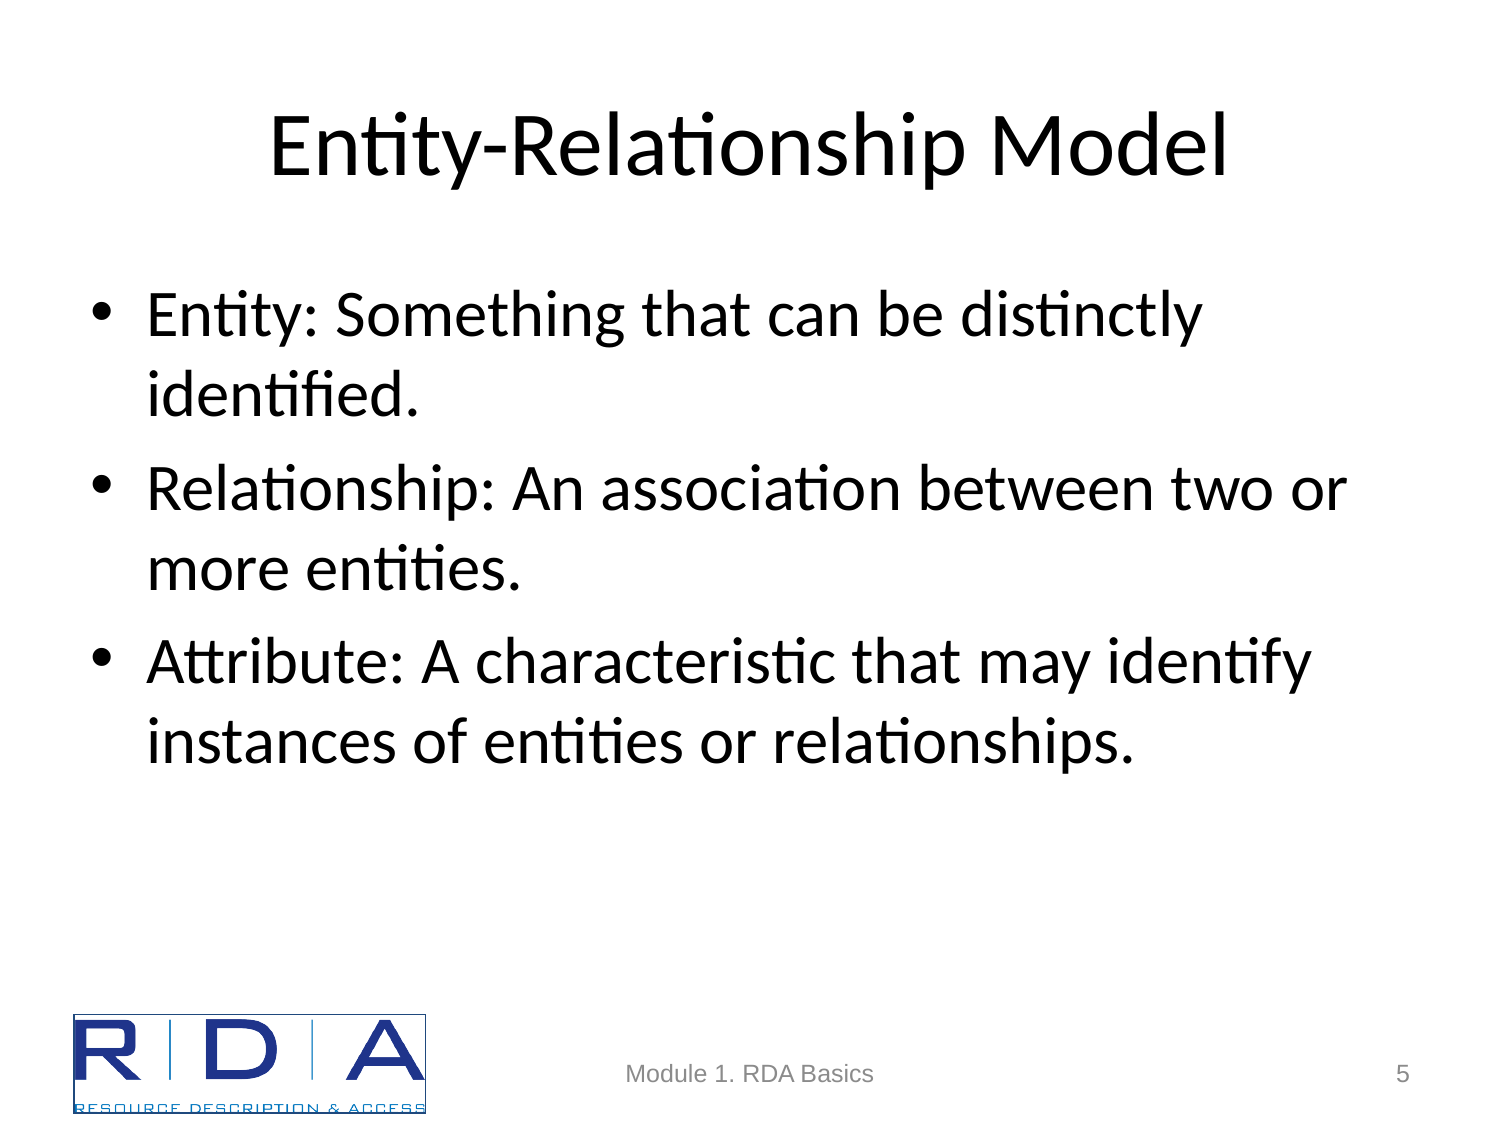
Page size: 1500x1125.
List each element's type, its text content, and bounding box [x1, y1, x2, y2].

slide_number 5 [1074, 1042, 1425, 1103]
list Entity: Something that can be distinctly identified. Relationship: An association between two or more entities. Attribute: A characteristic that may identify instances of entities or relationships. [75, 262, 1425, 1005]
title Entity-Relationship Model [75, 45, 1425, 233]
picture [75, 1015, 425, 1112]
footer Module 1. RDA Basics [512, 1042, 988, 1103]
